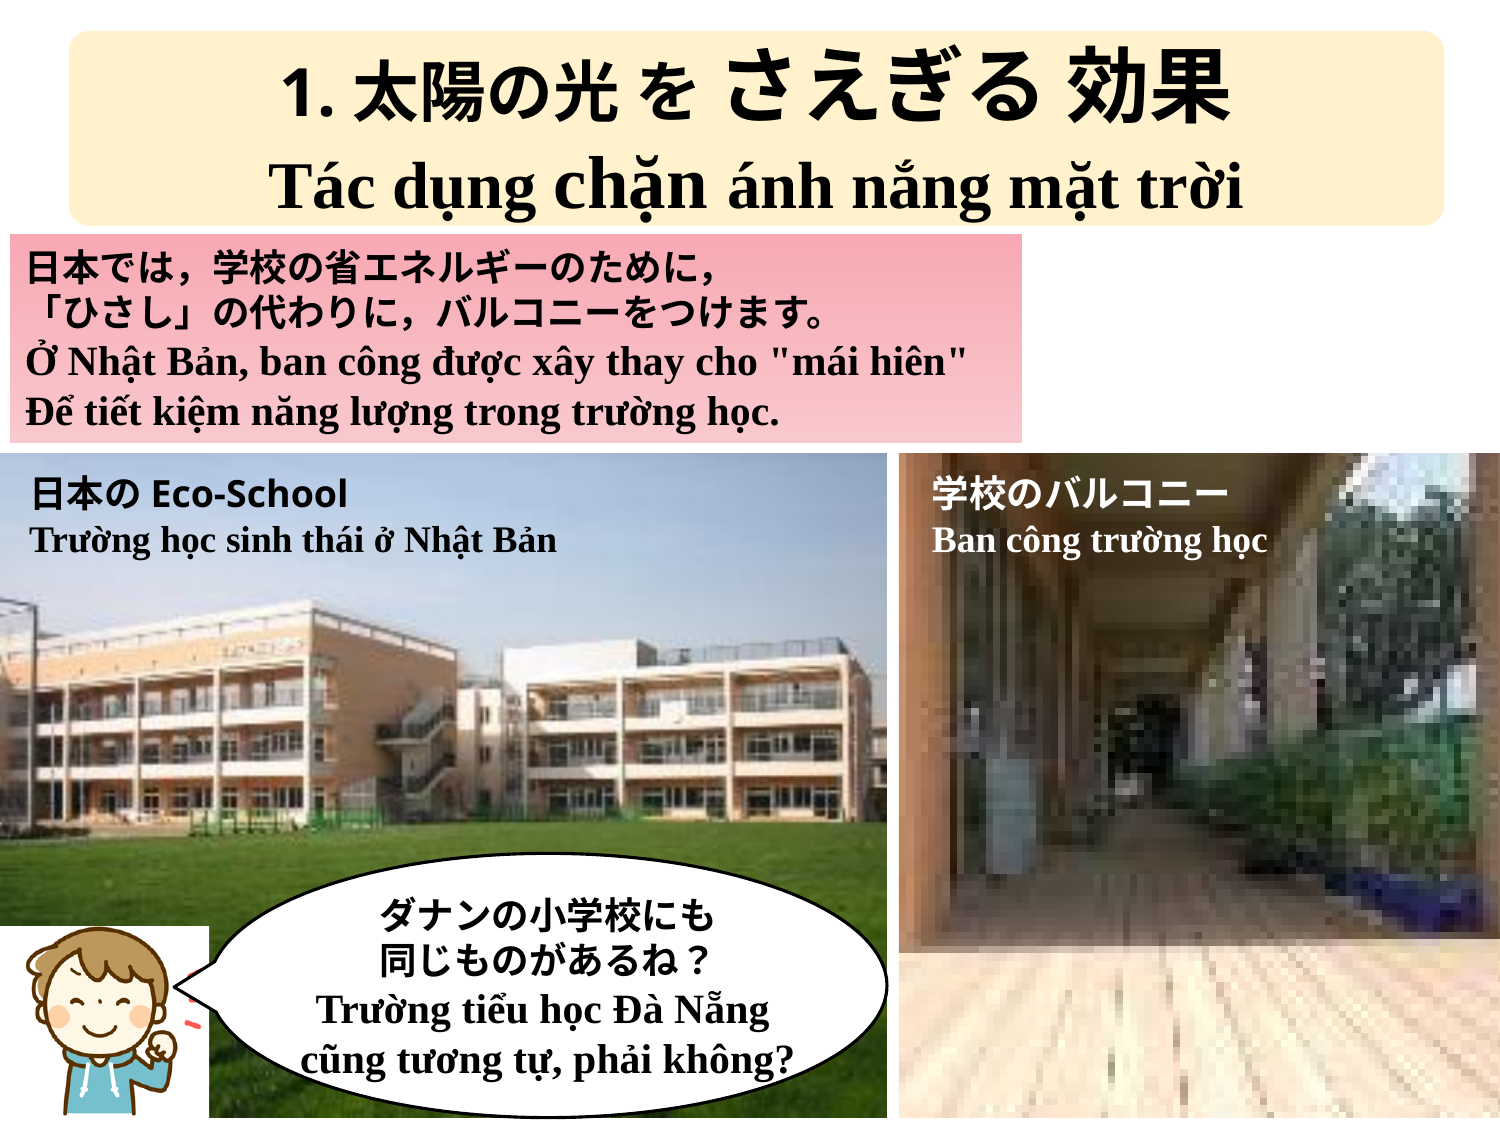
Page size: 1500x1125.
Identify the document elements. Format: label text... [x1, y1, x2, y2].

text_box 日本では，学校の省エネルギーのために， 「ひさし」の代わりに，バルコニーをつけます。 Ở Nhật Bản, ban công được xây thay cho "mái hiên" Để tiết kiệm năng lượng trong trường học. [10, 234, 1022, 443]
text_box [0, 853, 888, 1125]
picture [0, 453, 888, 853]
text_box 1.太陽の光 を さえぎる 効果 Tác dụng chặn ánh nắng mặt trời [68, 30, 1445, 226]
picture [898, 453, 1500, 1118]
